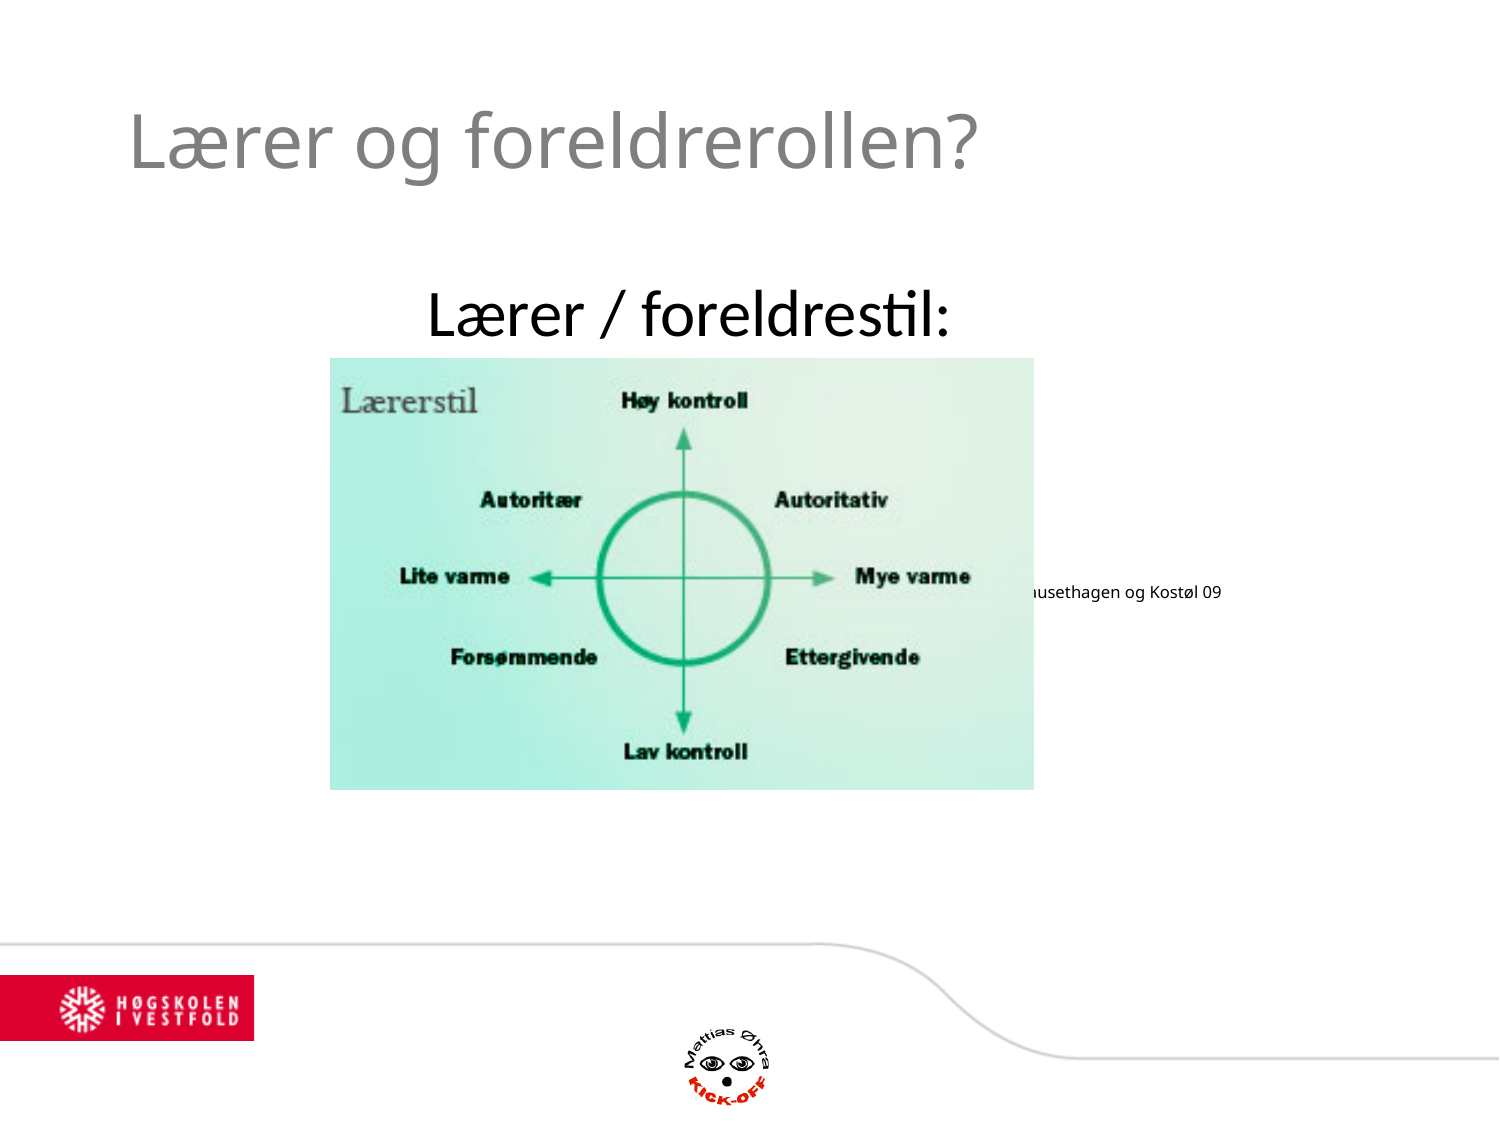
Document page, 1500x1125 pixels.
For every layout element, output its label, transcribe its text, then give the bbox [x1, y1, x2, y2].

list Lærer / foreldrestil: [112, 262, 1425, 913]
picture [330, 358, 1035, 790]
picture [679, 1019, 774, 1113]
title Lærer og foreldrerollen? [112, 45, 1425, 233]
